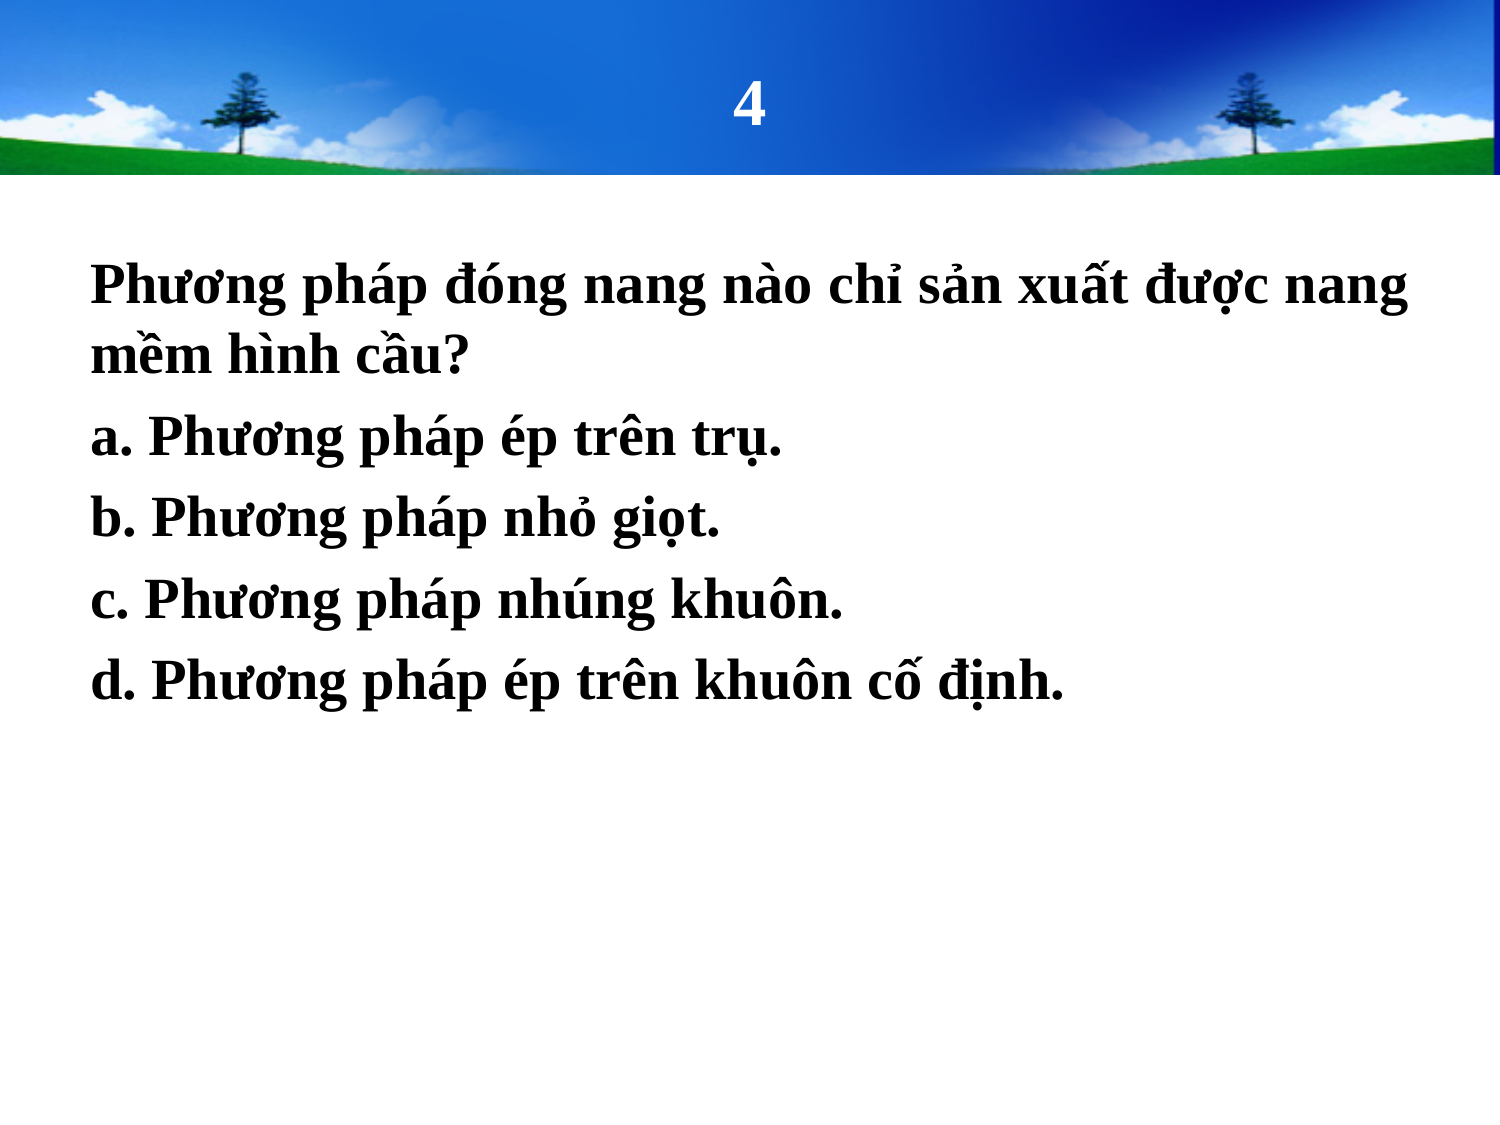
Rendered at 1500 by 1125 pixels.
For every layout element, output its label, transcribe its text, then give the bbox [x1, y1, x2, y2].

list Phương pháp đóng nang nào chỉ sản xuất được nang mềm hình cầu? a. Phương pháp ép trên trụ. b. Phương pháp nhỏ giọt. c. Phương pháp nhúng khuôn. d. Phương pháp ép trên khuôn cố định. [75, 237, 1425, 1038]
picture [0, 0, 1500, 175]
title 4 [75, 52, 1425, 145]
